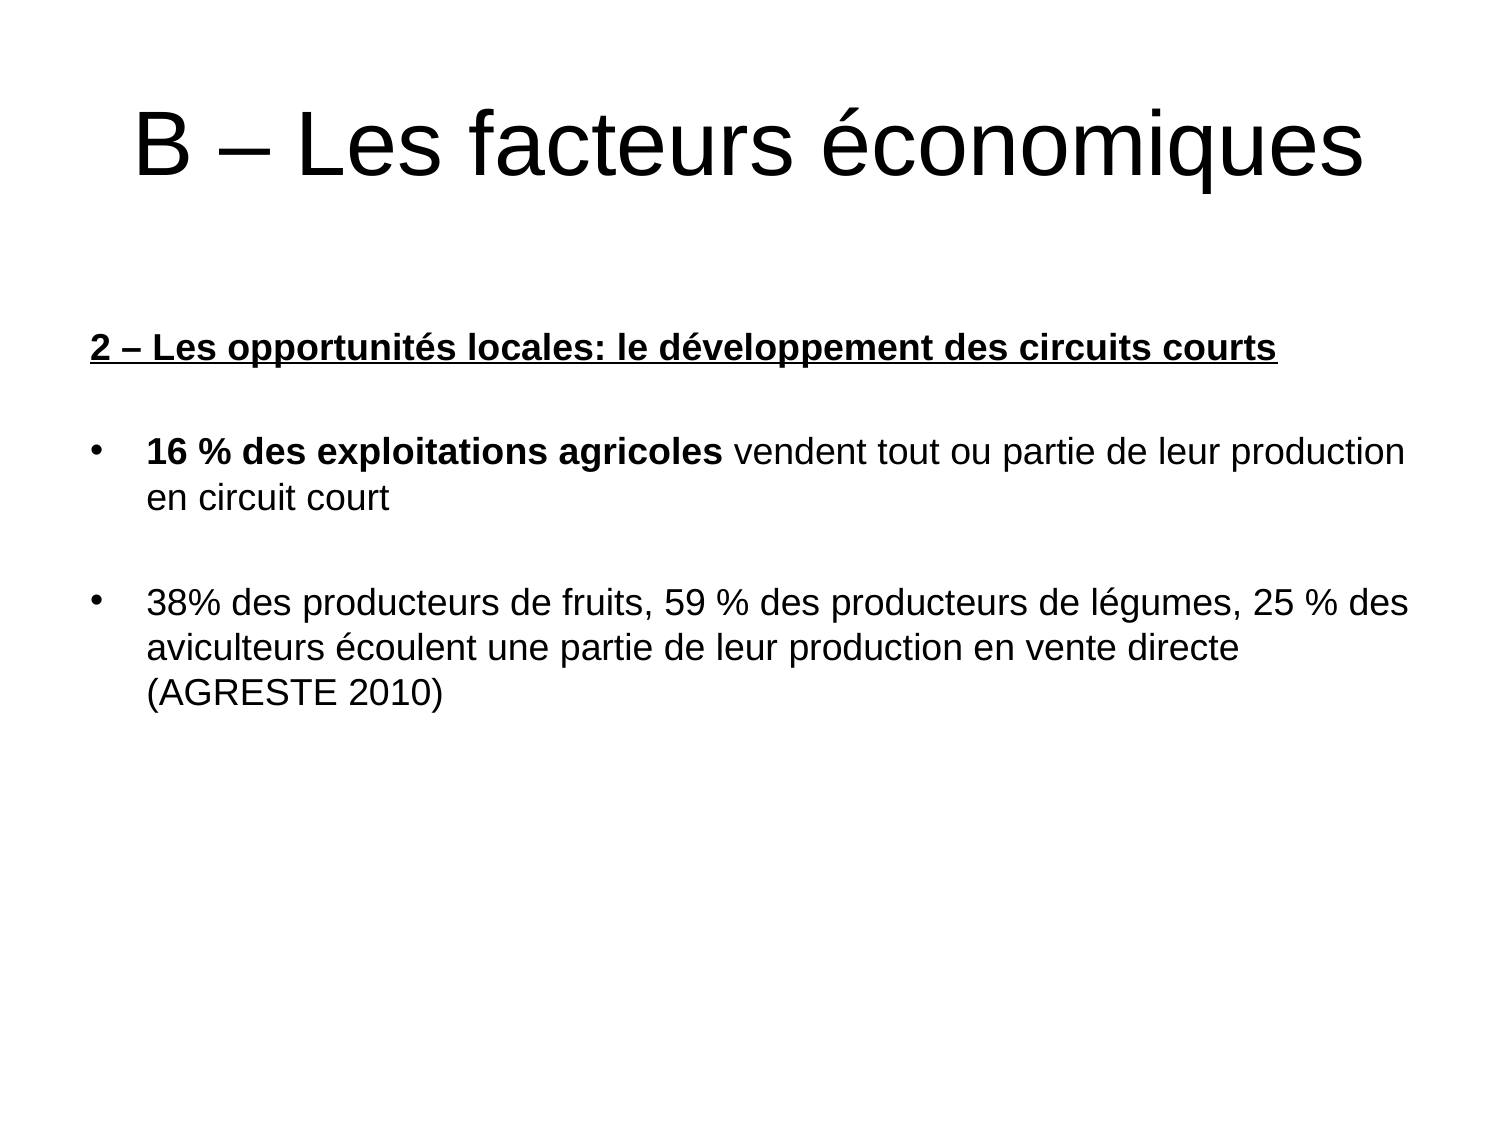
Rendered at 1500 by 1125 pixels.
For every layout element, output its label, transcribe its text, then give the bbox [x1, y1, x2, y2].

list 2 – Les opportunités locales: le développement des circuits courts 16 % des exploitations agricoles vendent tout ou partie de leur production en circuit court 38% des producteurs de fruits, 59 % des producteurs de légumes, 25 % des aviculteurs écoulent une partie de leur production en vente directe (AGRESTE 2010) [75, 693, 1425, 1005]
text_box à l'aide de la méthode de spatialisation AURELHY, à partir de séries de données pluviométriques homogènes sur la période 1981-2010. L'éventail des précipitations annuelles moyennes est très large, puisqu'il va de moins de 600 mm dans la moitié est de l'Eure-et-Loir, le delta du Rhône et la vallée de l'Aude, à plus de 2000 mm sur les monts du Cantal, au mont Aigoual et en Chartreuse. Les précipitations restent inférieures à 800 mm sur l'ensemble du Bassin parisien. La pluviométrie est plus élevée le long des côtes de la Manche de Boulogne-sur-Mer à la Bretagne où elle dépasse partout 800 mm (sauf dans l'est du Cotentin et la Côte d'Emeraude, allant de la pointe du Roc à St-Brieuc). L'augmentation des précipitations sur le relief faisant face à l'océan (collines de Normandie et massif Armoricain) est considérable eu égard à l'augmentation correspondante d'altitude, les précipitations y dépassant 1200 mm. L'Anjou et la Touraine ont une pluviométrie qui reste comprise entre 600 et 700 mm. Dans le Poitou la pluviométrie dépasse 800 mm à l'ouest de Poitiers et jusqu'aux Charentes. [0, 0, 1500, 693]
